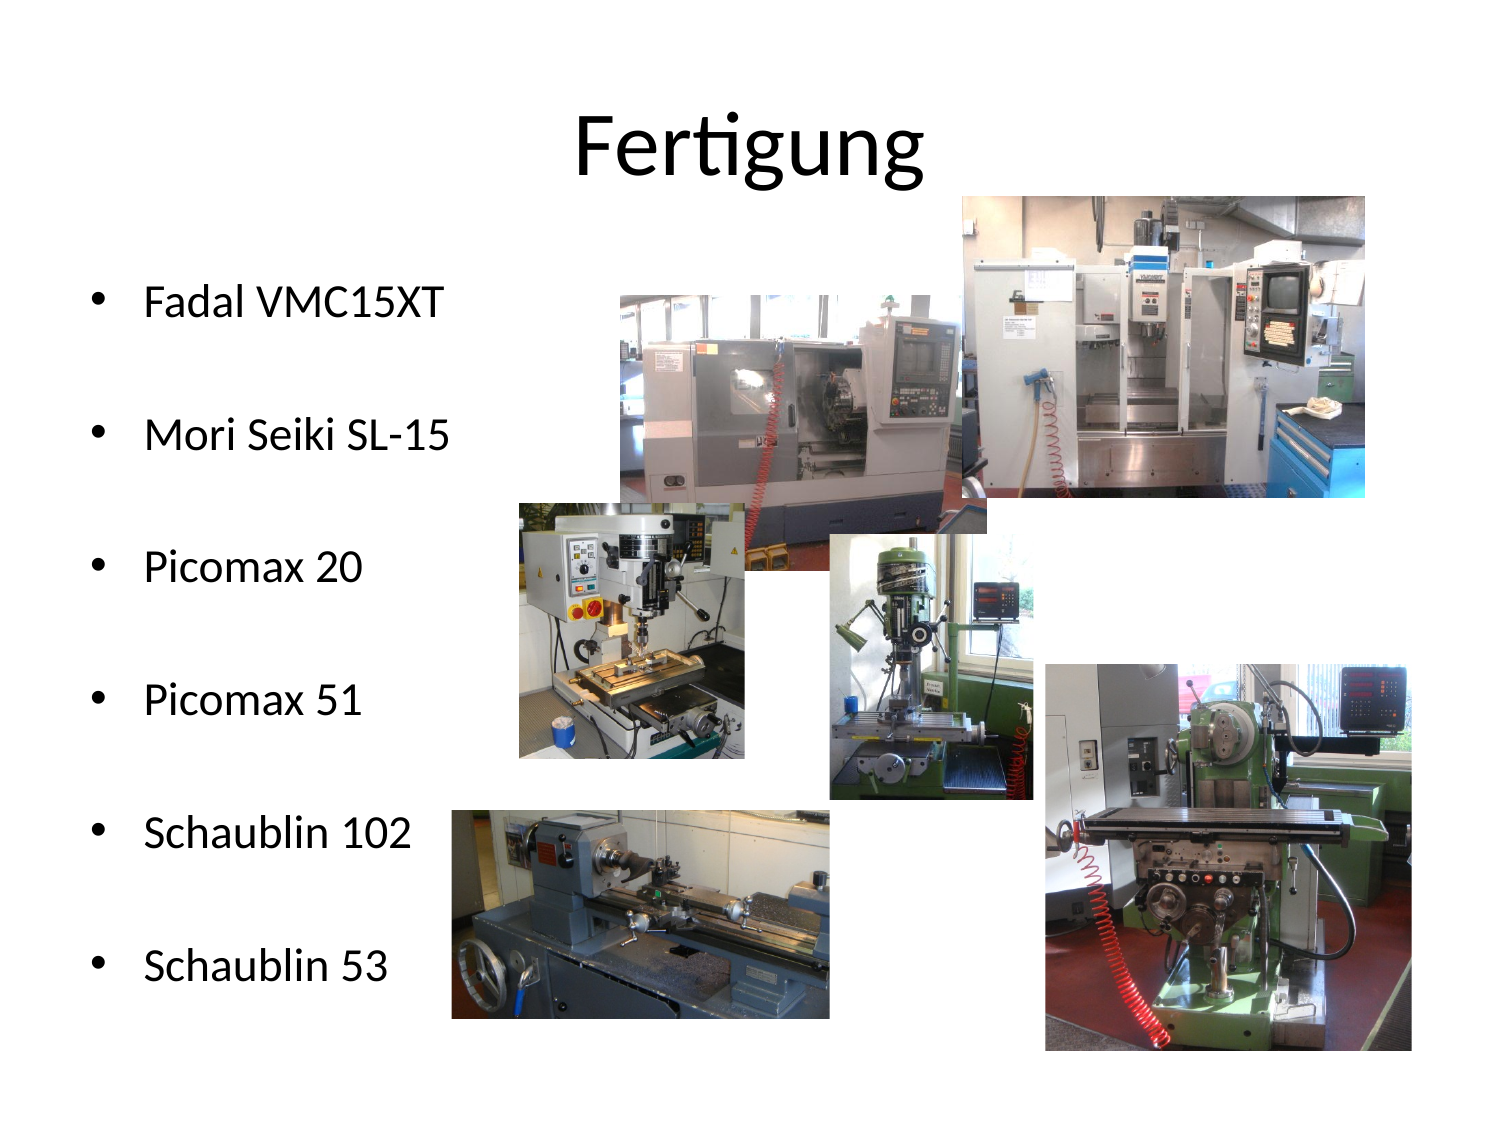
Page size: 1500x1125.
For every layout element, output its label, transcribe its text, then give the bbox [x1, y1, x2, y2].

list Fadal VMC15XT Mori Seiki SL-15 Picomax 20 Picomax 51 Schaublin 102 Schaublin 53 [75, 262, 1425, 1005]
picture [451, 810, 830, 1019]
title Fertigung [75, 45, 1425, 233]
picture [518, 196, 1365, 800]
picture [1045, 664, 1412, 1051]
